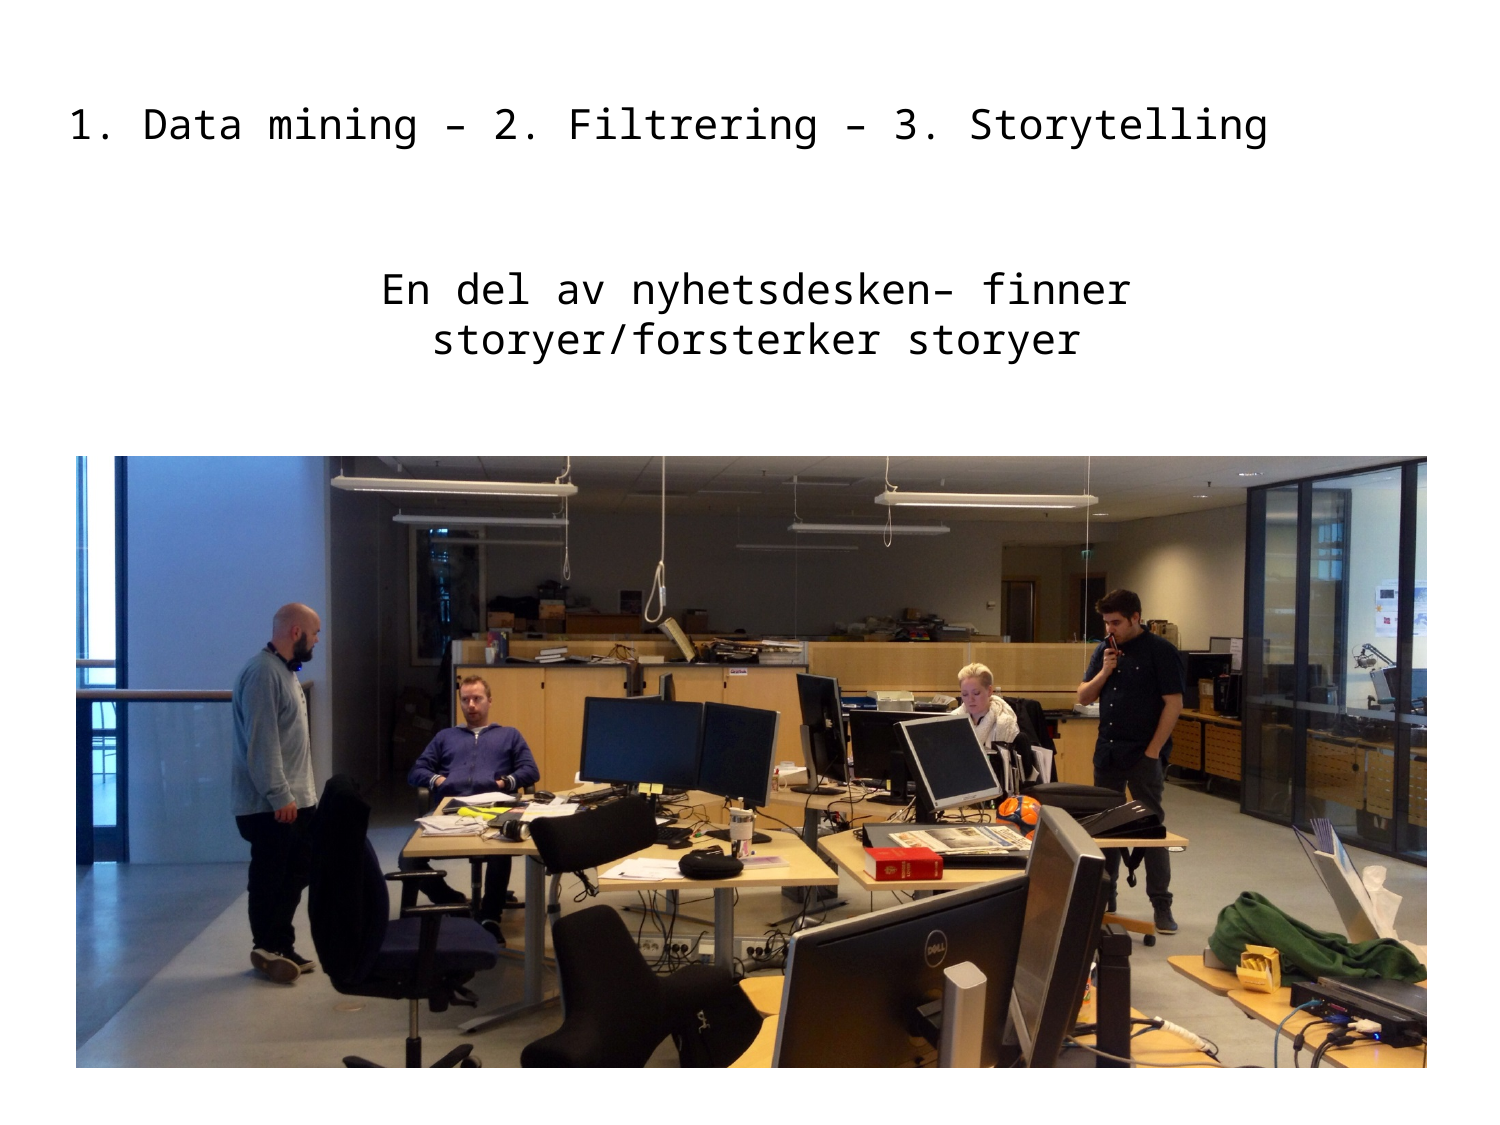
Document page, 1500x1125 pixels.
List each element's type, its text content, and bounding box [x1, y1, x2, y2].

text_box 1. Data mining – 2. Filtrering – 3. Storytelling [53, 90, 1459, 155]
text_box En del av nyhetsdesken– finner storyer/forsterker storyer [273, 255, 1239, 371]
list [76, 455, 1427, 1069]
